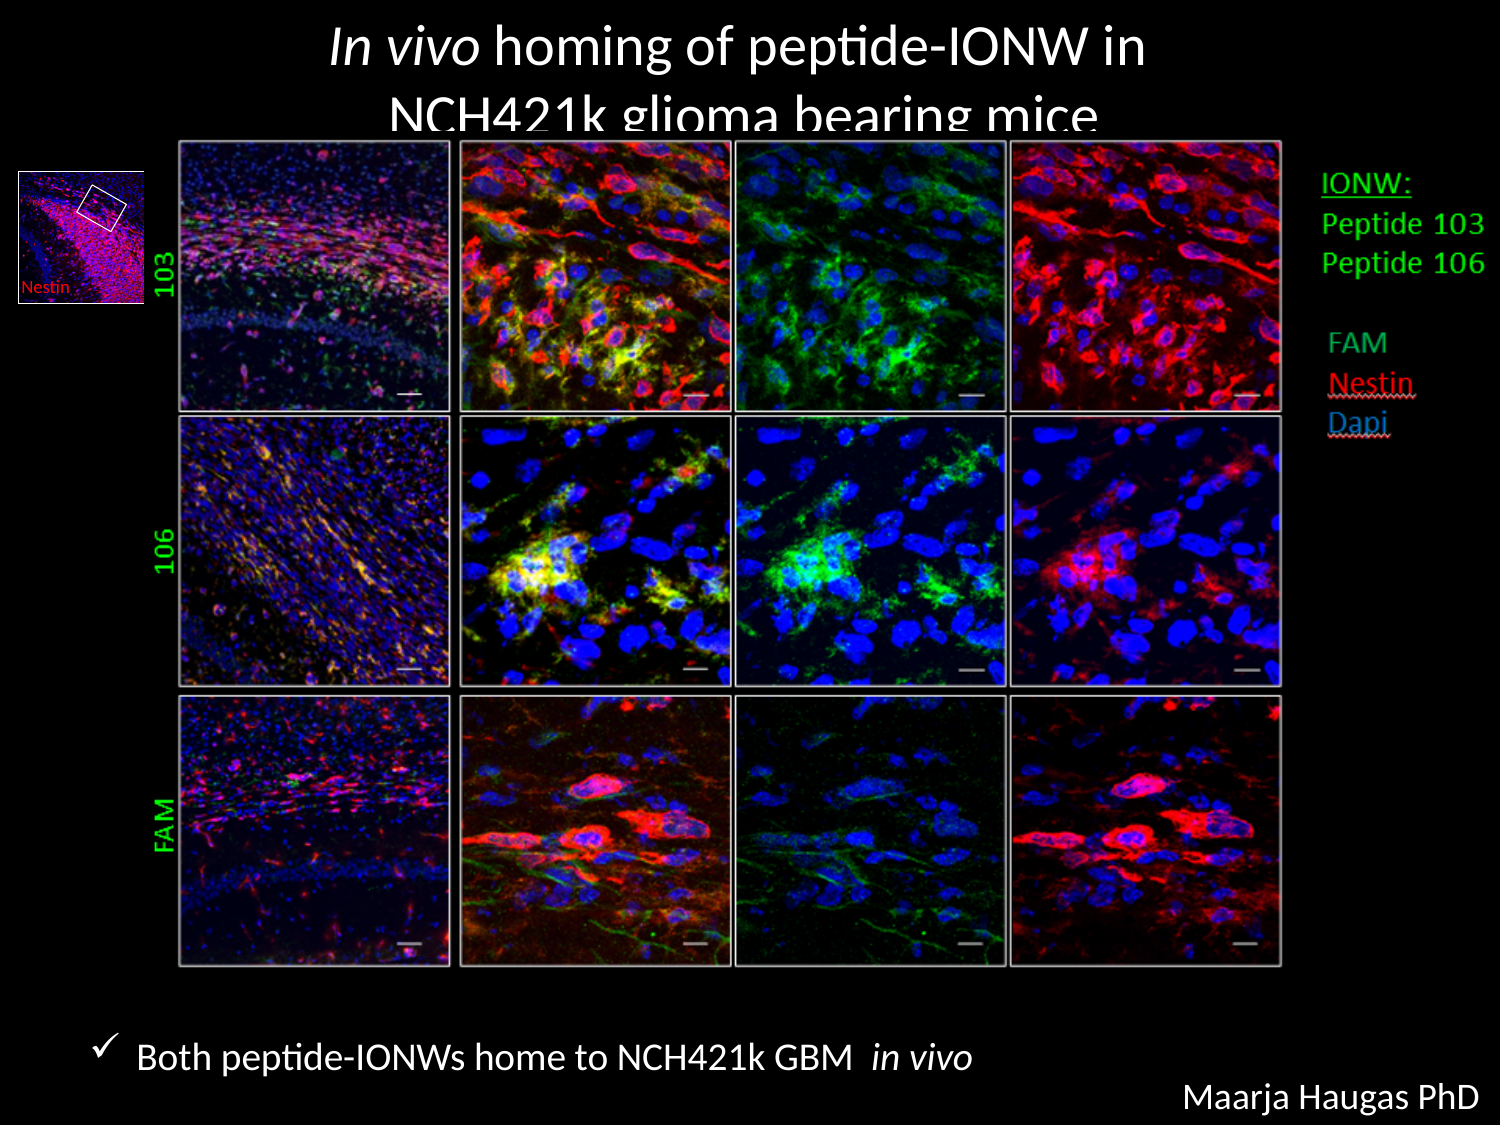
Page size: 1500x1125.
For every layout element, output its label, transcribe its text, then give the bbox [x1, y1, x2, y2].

text_box In vivo homing of peptide-IONW in NCH421k glioma bearing mice [69, 30, 1419, 124]
picture [18, 131, 1495, 994]
text_box Maarja Haugas PhD [1167, 1064, 1495, 1125]
text_box Nestin [6, 267, 14, 305]
list Both peptide-IONWs home to NCH421k GBM in vivo [74, 1023, 1425, 1087]
